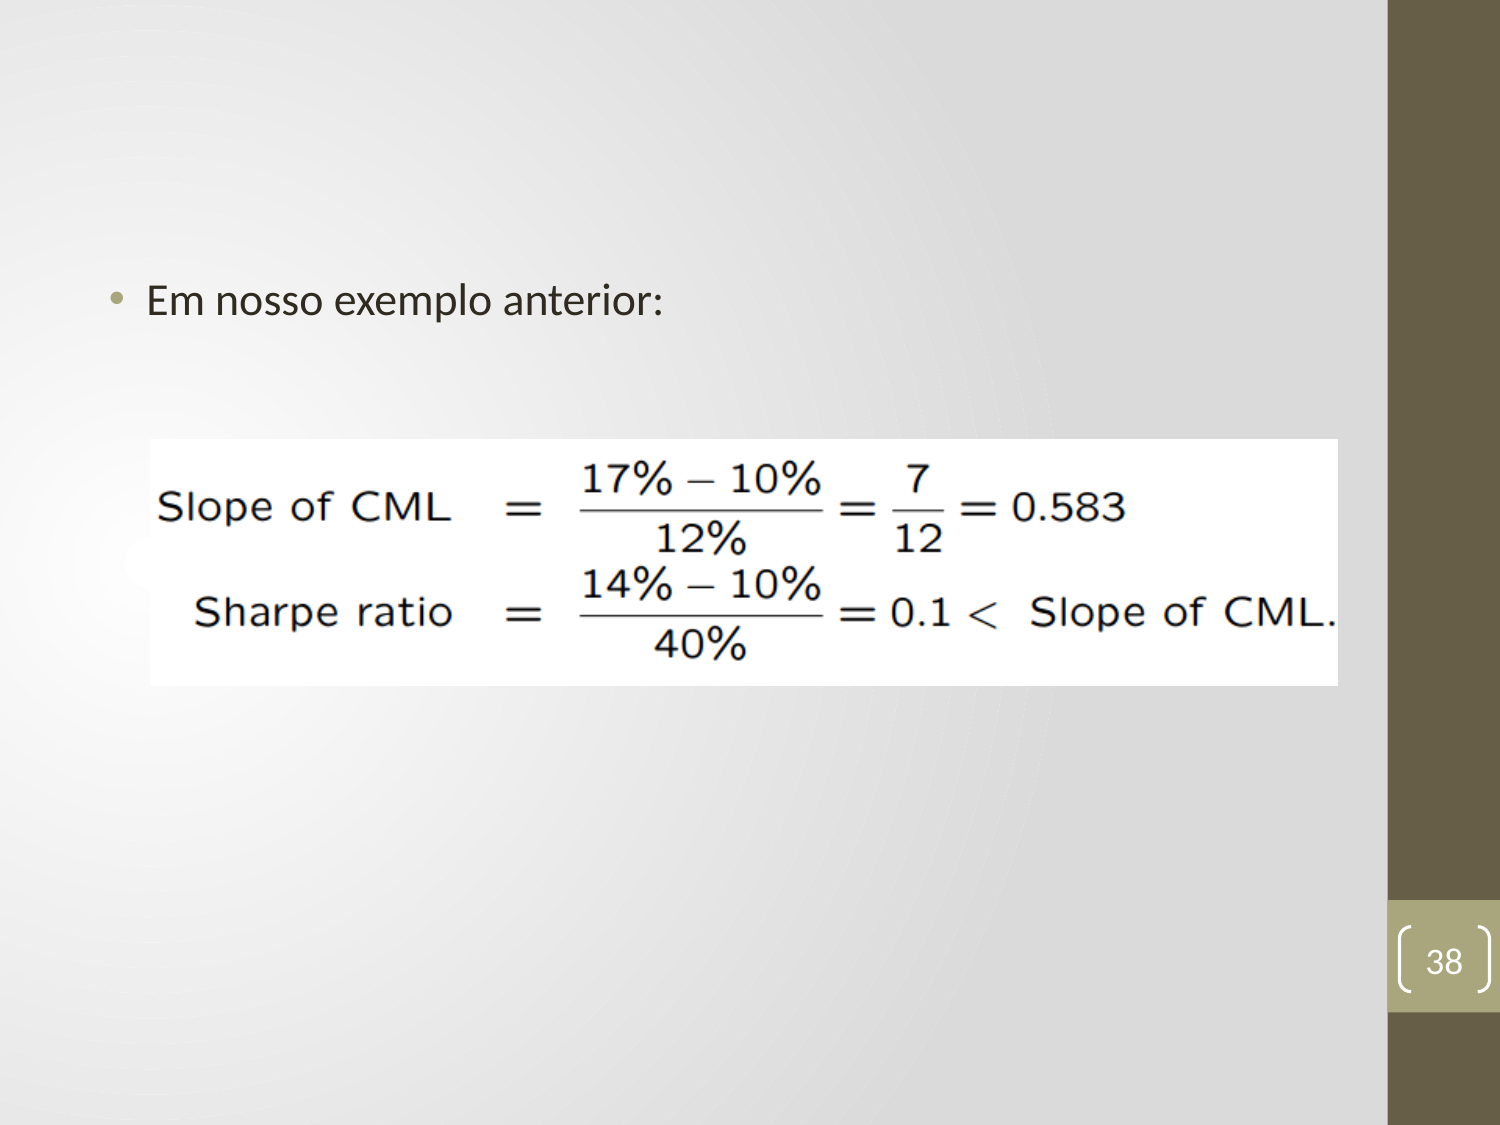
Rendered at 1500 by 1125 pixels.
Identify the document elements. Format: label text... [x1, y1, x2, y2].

picture [149, 439, 1338, 686]
list Em nosso exemplo anterior: [75, 262, 1325, 1050]
slide_number 38 [1397, 925, 1492, 994]
